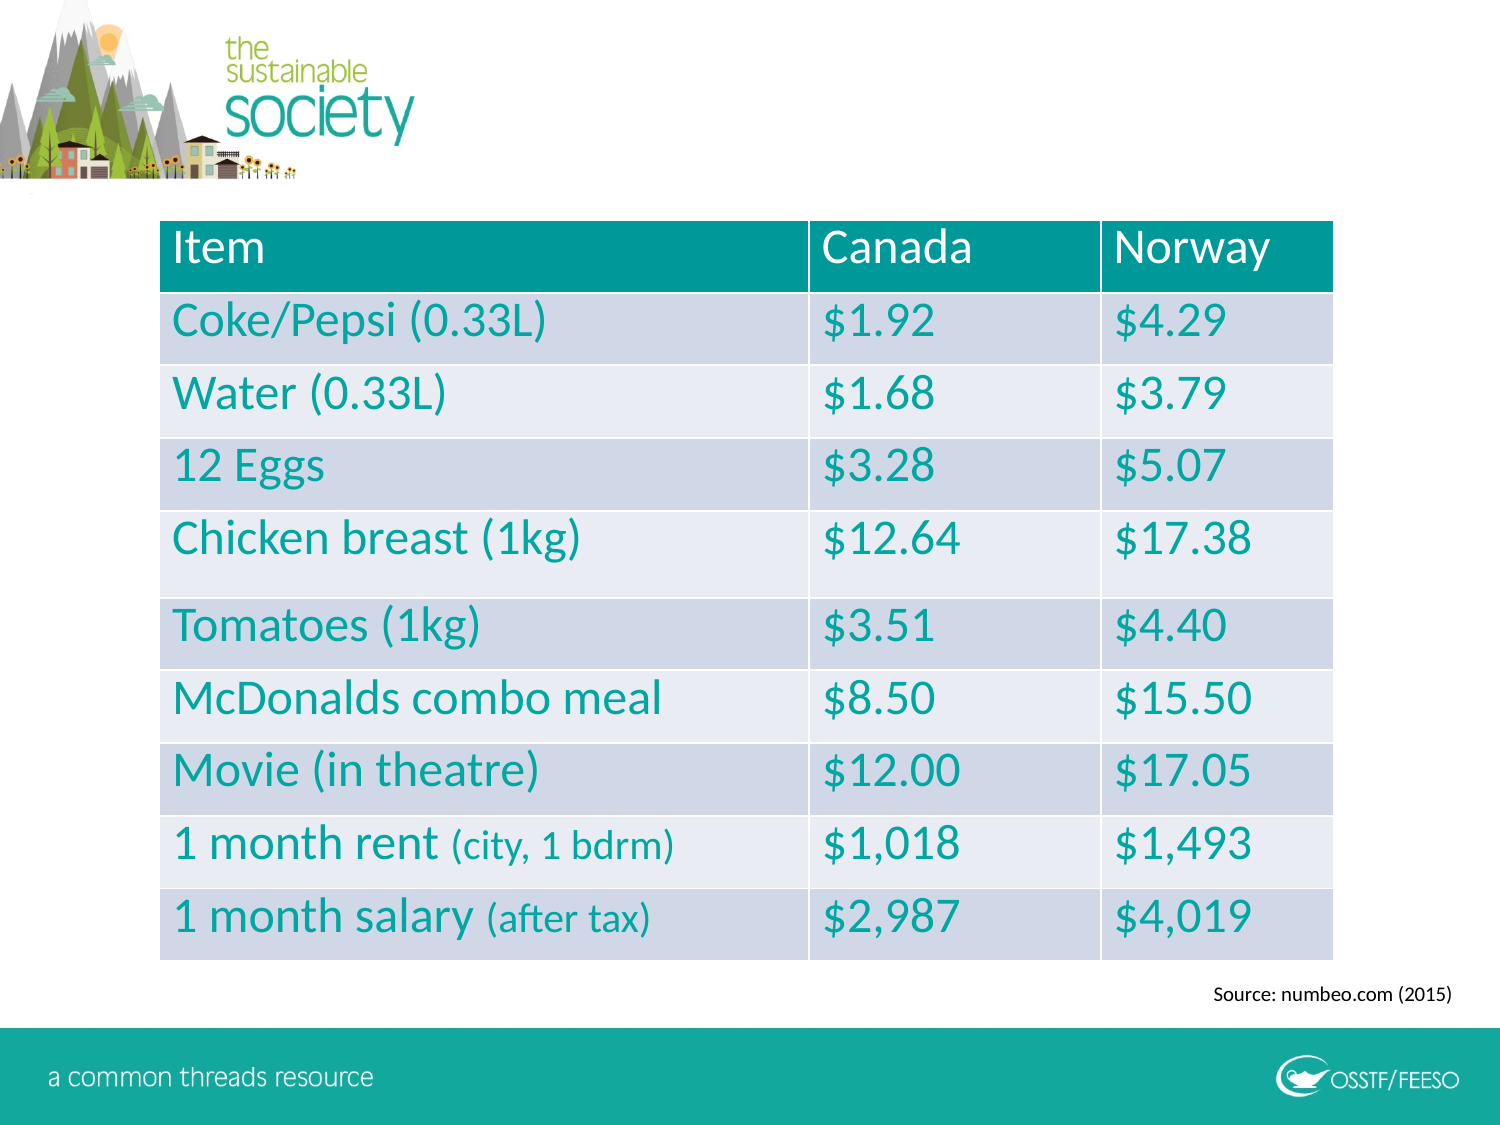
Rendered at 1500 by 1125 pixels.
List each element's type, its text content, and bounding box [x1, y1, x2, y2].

table_cell $1,493 [1102, 817, 1333, 888]
table_cell Movie (in theatre) [160, 744, 808, 815]
table_cell $8.50 [810, 671, 1100, 742]
table_cell $15.50 [1102, 671, 1333, 742]
table_cell $2,987 [810, 889, 1100, 960]
table_cell $5.07 [1102, 439, 1333, 510]
table_cell $12.00 [810, 744, 1100, 815]
table_cell $1.68 [810, 366, 1100, 437]
table_cell McDonalds combo meal [160, 671, 808, 742]
table_cell Coke/Pepsi (0.33L) [160, 294, 808, 364]
table_header Norway [1102, 221, 1333, 292]
table_cell $12.64 [810, 512, 1100, 597]
table_cell $17.38 [1102, 512, 1333, 597]
table_cell $1,018 [810, 817, 1100, 888]
text_box Source: numbeo.com (2015) [1198, 973, 1500, 1014]
table_cell $17.05 [1102, 744, 1333, 815]
table_cell 1 month rent (city, 1 bdrm) [160, 817, 808, 888]
table_cell $3.79 [1102, 366, 1333, 437]
table_cell $3.28 [810, 439, 1100, 510]
table_cell $1.92 [810, 294, 1100, 364]
table_cell $4,019 [1102, 889, 1333, 960]
table_cell $4.40 [1102, 599, 1333, 669]
table_cell 12 Eggs [160, 439, 808, 510]
table_cell Chicken breast (1kg) [160, 512, 808, 597]
picture [0, 0, 1500, 1125]
table_header Item [160, 221, 808, 292]
table_cell $4.29 [1102, 294, 1333, 364]
table_header Canada [810, 221, 1100, 292]
table_cell Water (0.33L) [160, 366, 808, 437]
table_cell $3.51 [810, 599, 1100, 669]
table_cell Tomatoes (1kg) [160, 599, 808, 669]
table_cell 1 month salary (after tax) [160, 889, 808, 960]
